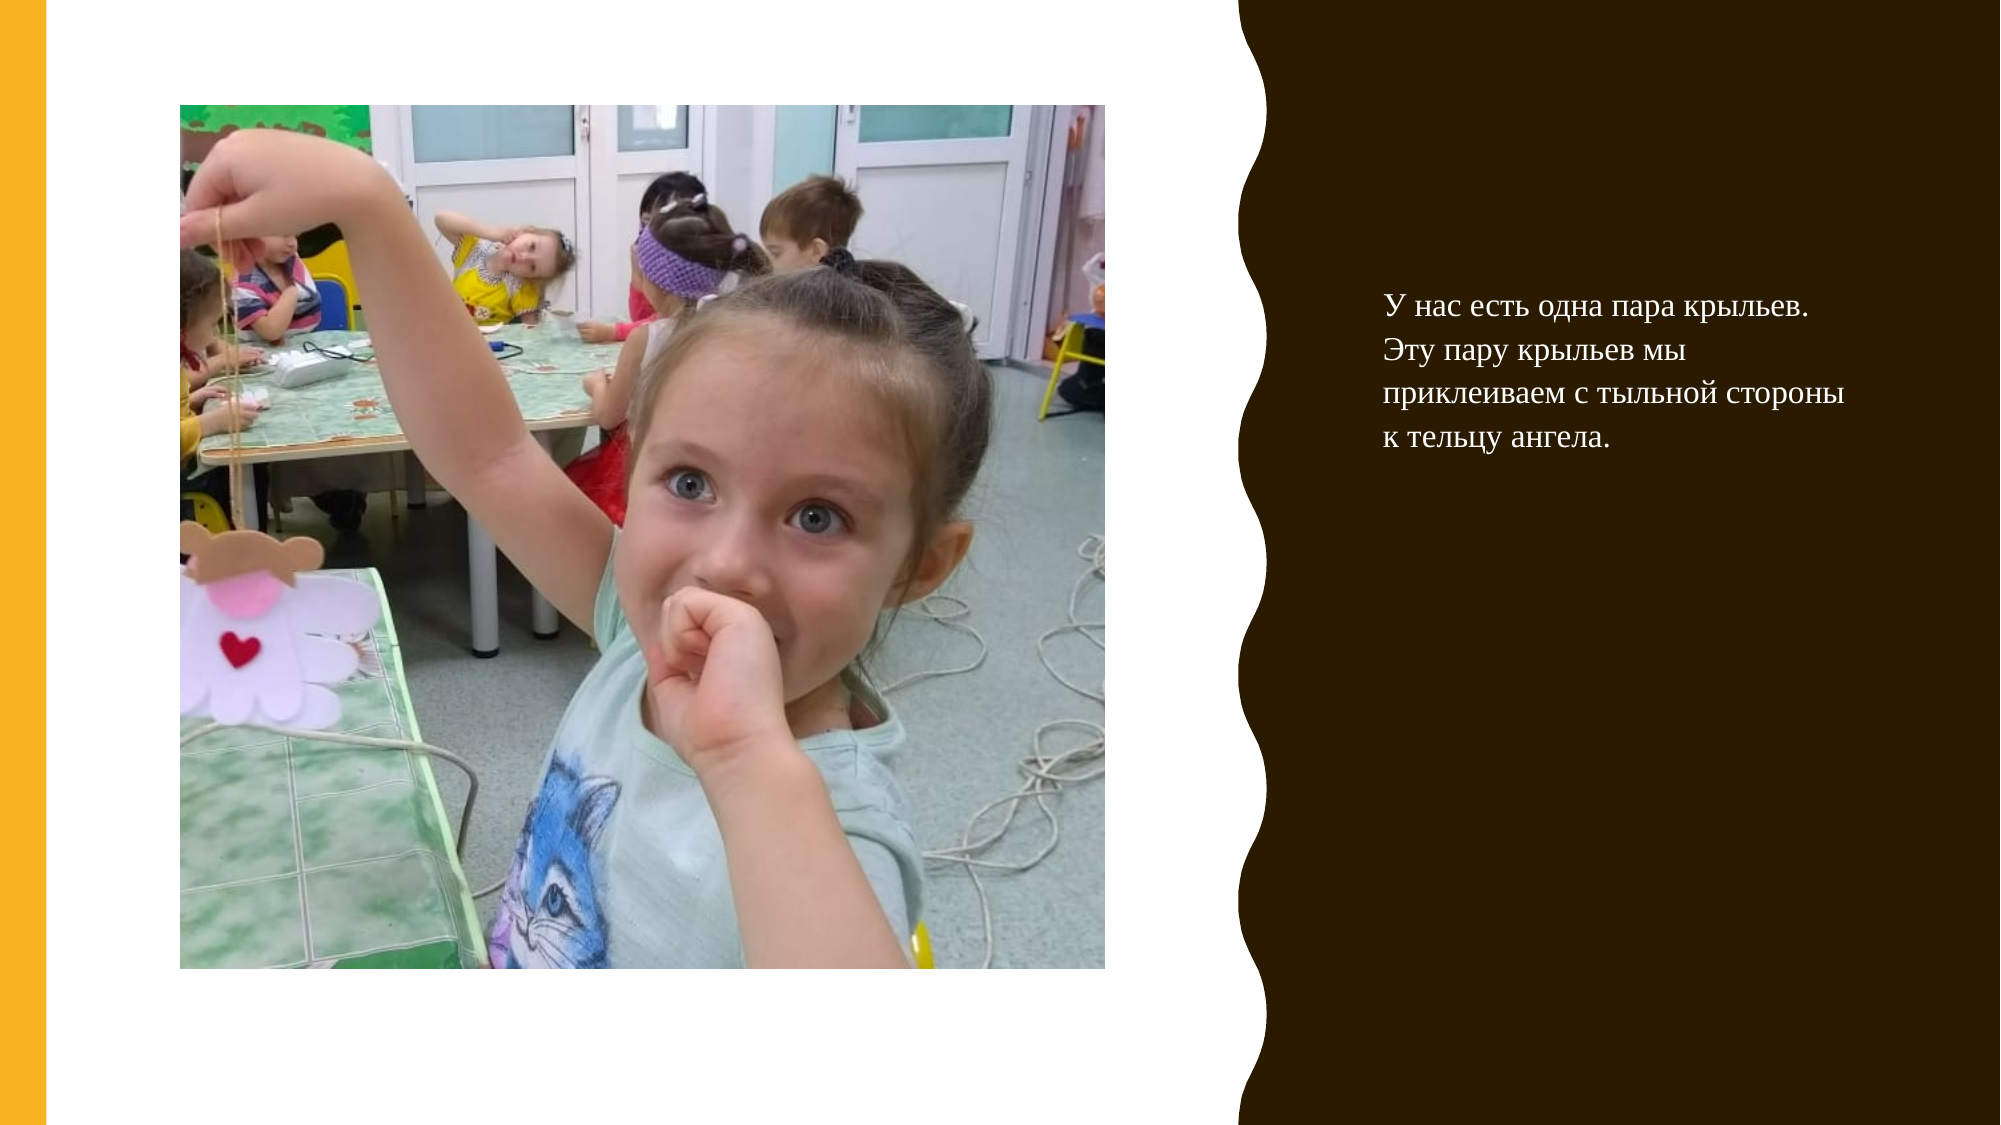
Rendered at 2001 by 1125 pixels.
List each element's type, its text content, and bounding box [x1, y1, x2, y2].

list У нас есть одна пара крыльев. Эту пару крыльев мы приклеиваем с тыльной стороны к тельцу ангела. [1368, 271, 1875, 965]
text_box [1238, 0, 2000, 1125]
picture [179, 105, 1105, 969]
text_box [47, 0, 1266, 1125]
text_box [0, 0, 47, 1125]
